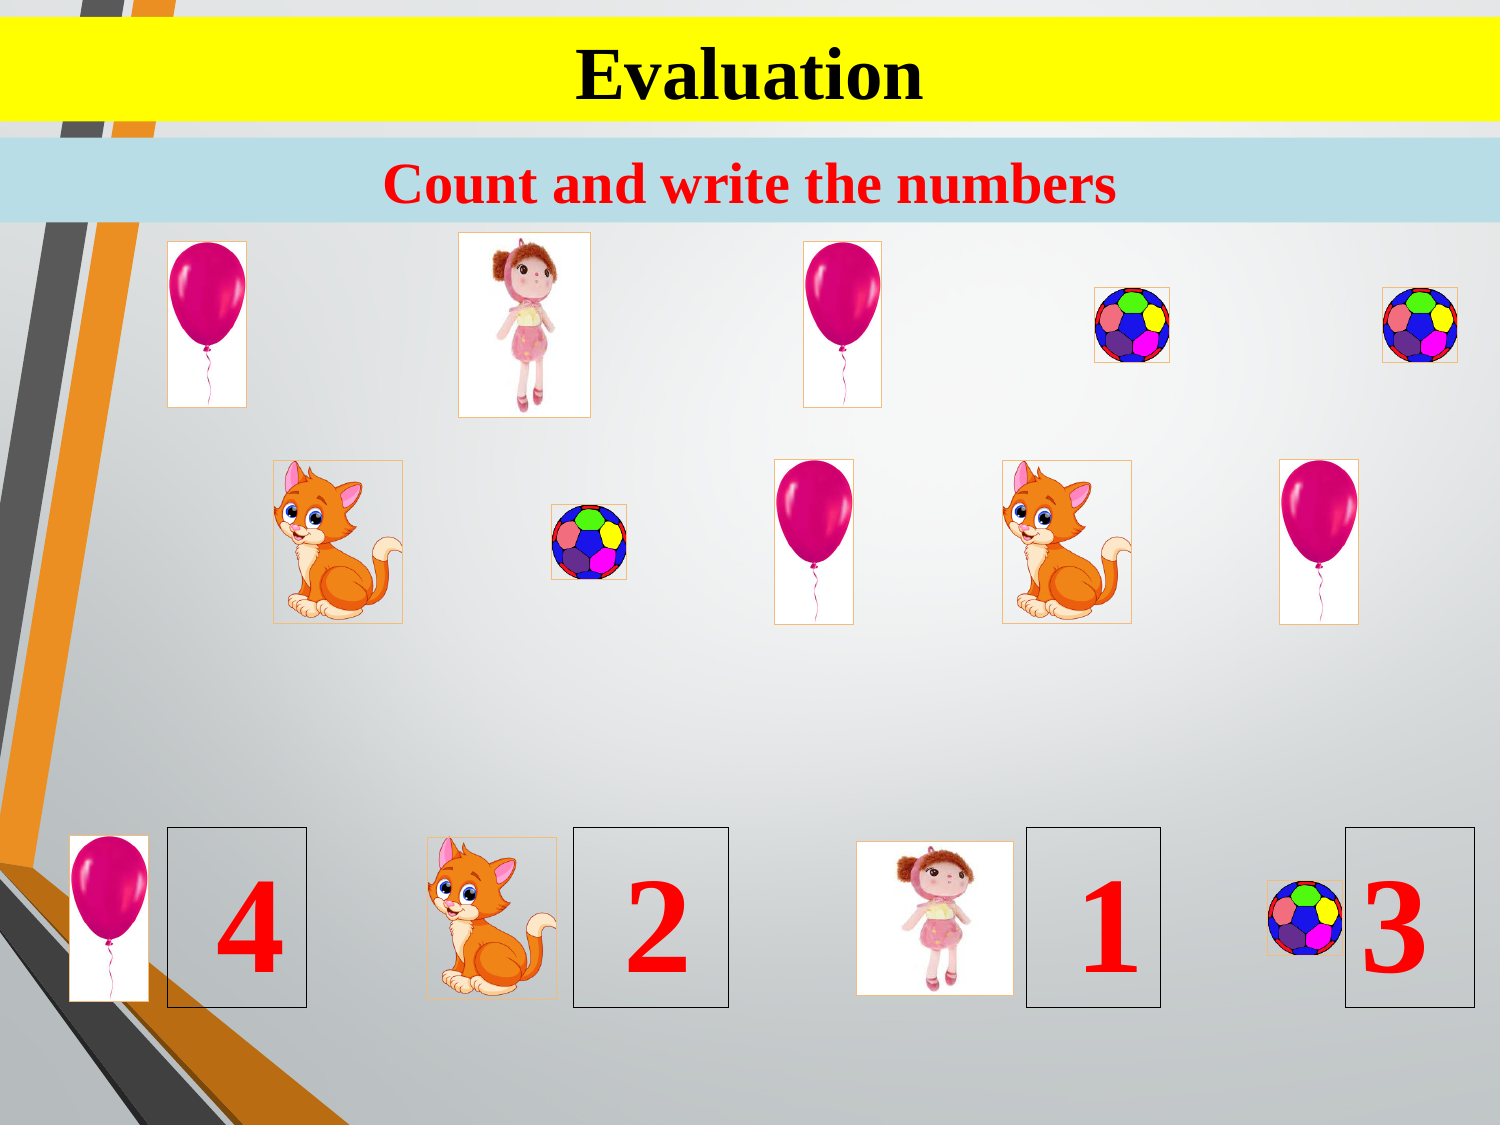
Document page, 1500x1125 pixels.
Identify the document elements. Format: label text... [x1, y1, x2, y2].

text_box Count and write the numbers [0, 137, 1500, 223]
picture [458, 231, 591, 418]
picture [1279, 458, 1359, 626]
picture [167, 241, 247, 408]
picture [1381, 286, 1458, 363]
text_box 4 [167, 827, 307, 1008]
picture [1267, 880, 1344, 957]
picture [551, 504, 627, 580]
picture [69, 835, 149, 1002]
text_box 2 [573, 827, 729, 1008]
picture [774, 458, 854, 626]
picture [855, 840, 1015, 996]
picture [802, 241, 883, 408]
picture [426, 836, 557, 1000]
picture [273, 460, 404, 624]
text_box 1 [1026, 827, 1161, 1008]
picture [1001, 460, 1132, 624]
text_box Evaluation [0, 16, 1500, 122]
picture [1094, 286, 1170, 363]
text_box 3 [1345, 827, 1475, 1008]
